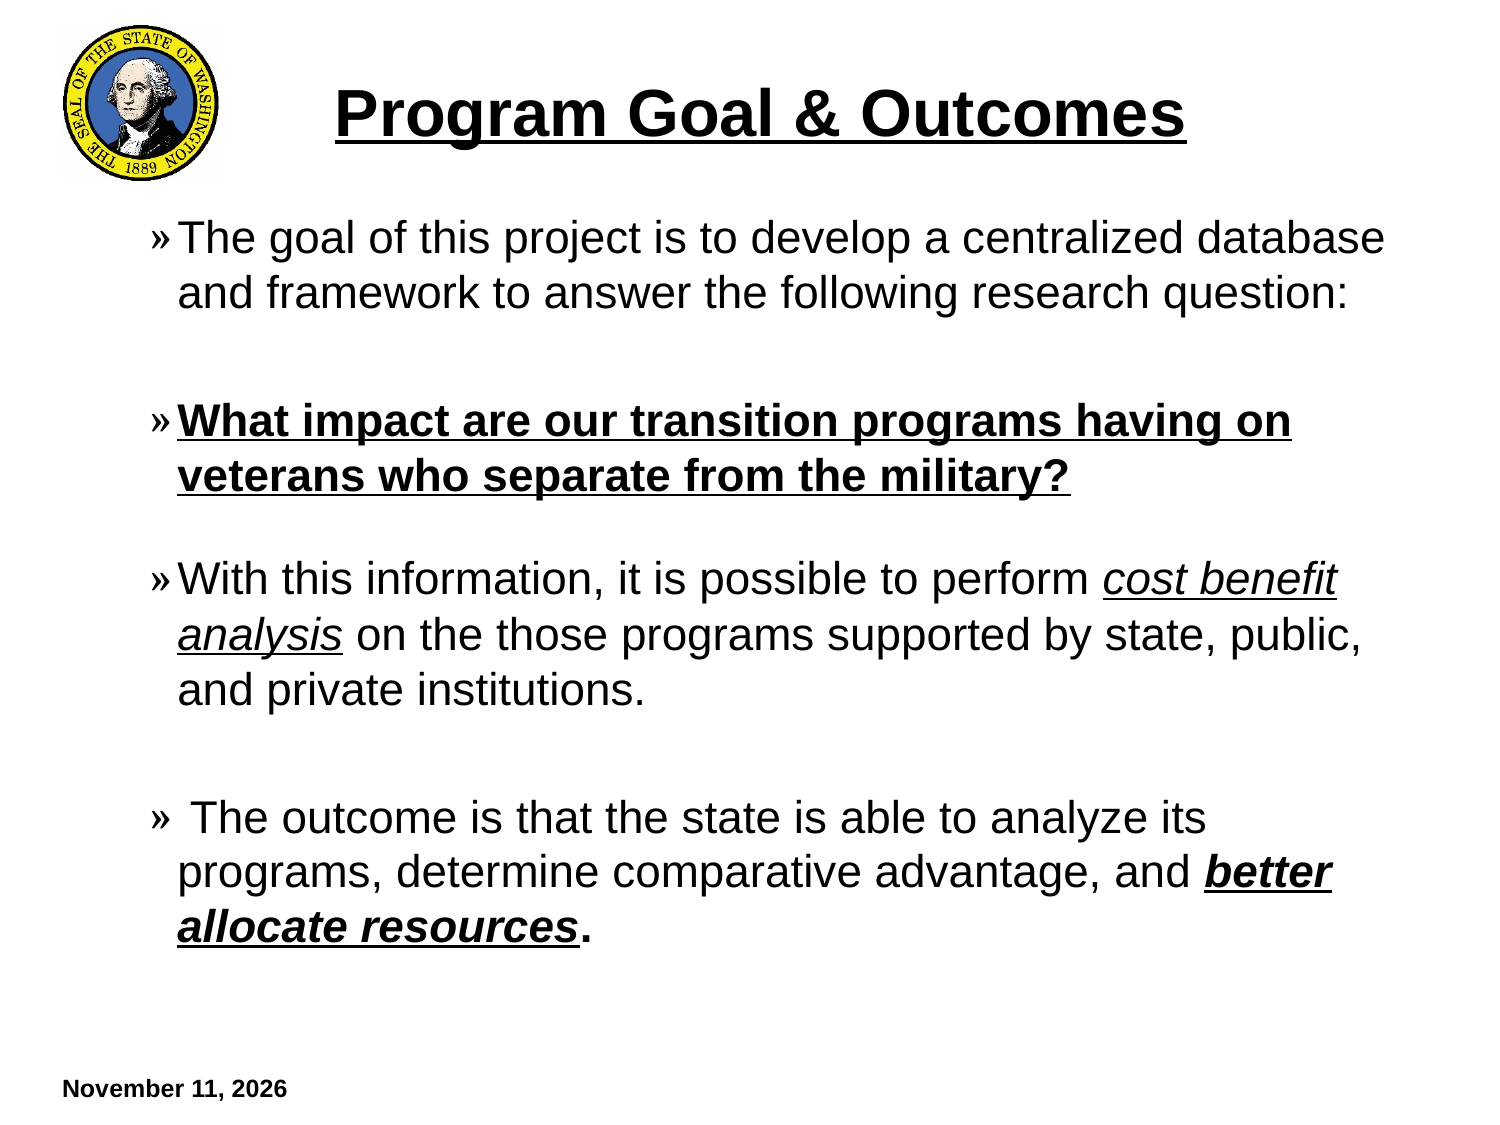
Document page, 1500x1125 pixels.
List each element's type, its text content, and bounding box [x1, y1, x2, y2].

picture [62, 24, 219, 182]
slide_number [0, 1065, 350, 1125]
list The goal of this project is to develop a centralized database and framework to answer the following research question: What impact are our transition programs having on veterans who separate from the military? With this information, it is possible to perform cost benefit analysis on the those programs supported by state, public, and private institutions. The outcome is that the state is able to analyze its programs, determine comparative advantage, and better allocate resources. [125, 200, 1413, 1013]
list Program Goal & Outcomes [125, 62, 1388, 213]
